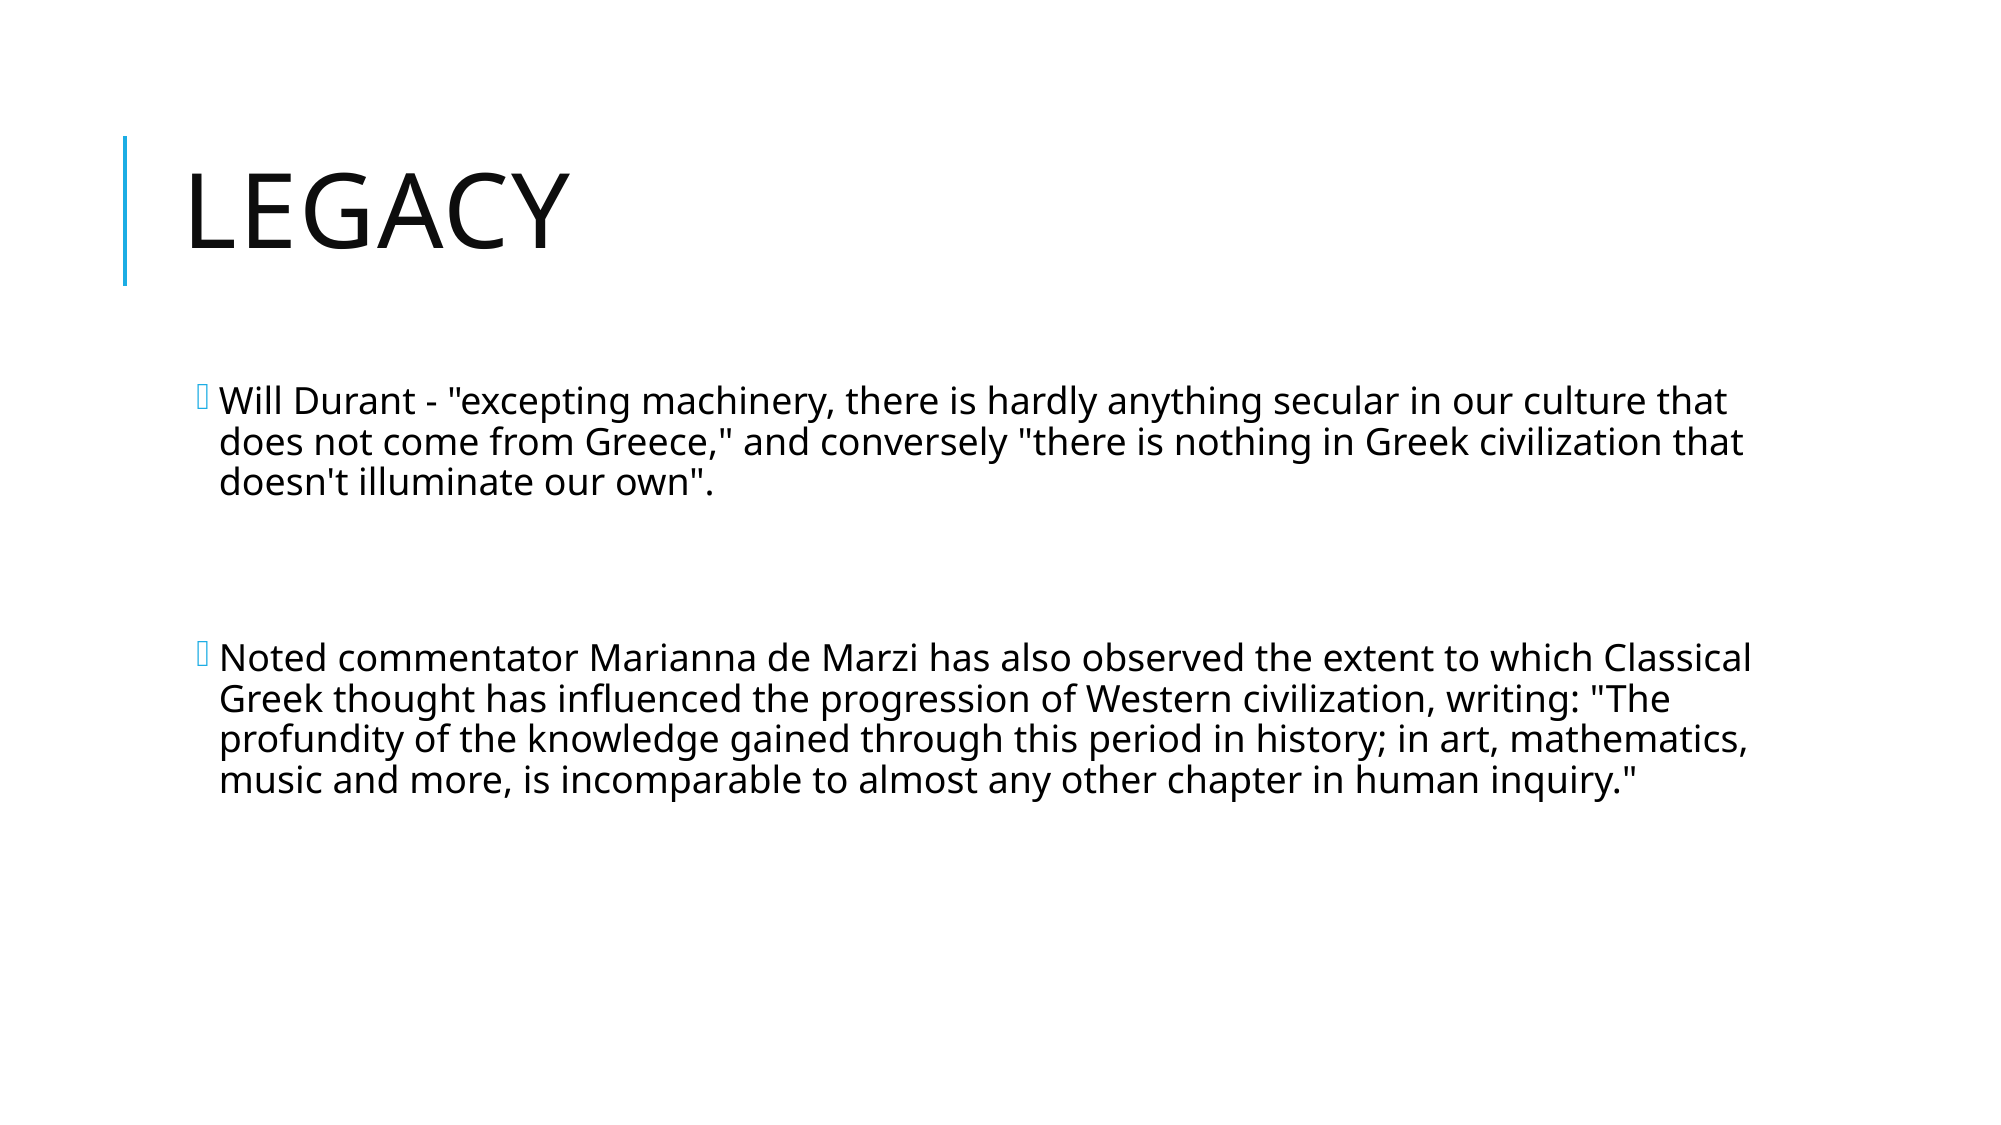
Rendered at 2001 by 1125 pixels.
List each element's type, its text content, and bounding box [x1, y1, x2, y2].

list Will Durant - "excepting machinery, there is hardly anything secular in our culture that does not come from Greece," and conversely "there is nothing in Greek civilization that doesn't illuminate our own". Noted commentator Marianna de Marzi has also observed the extent to which Classical Greek thought has influenced the progression of Western civilization, writing: "The profundity of the knowledge gained through this period in history; in art, mathematics, music and more, is incomparable to almost any other chapter in human inquiry." [168, 375, 1763, 1035]
title Legacy [168, 96, 1763, 342]
